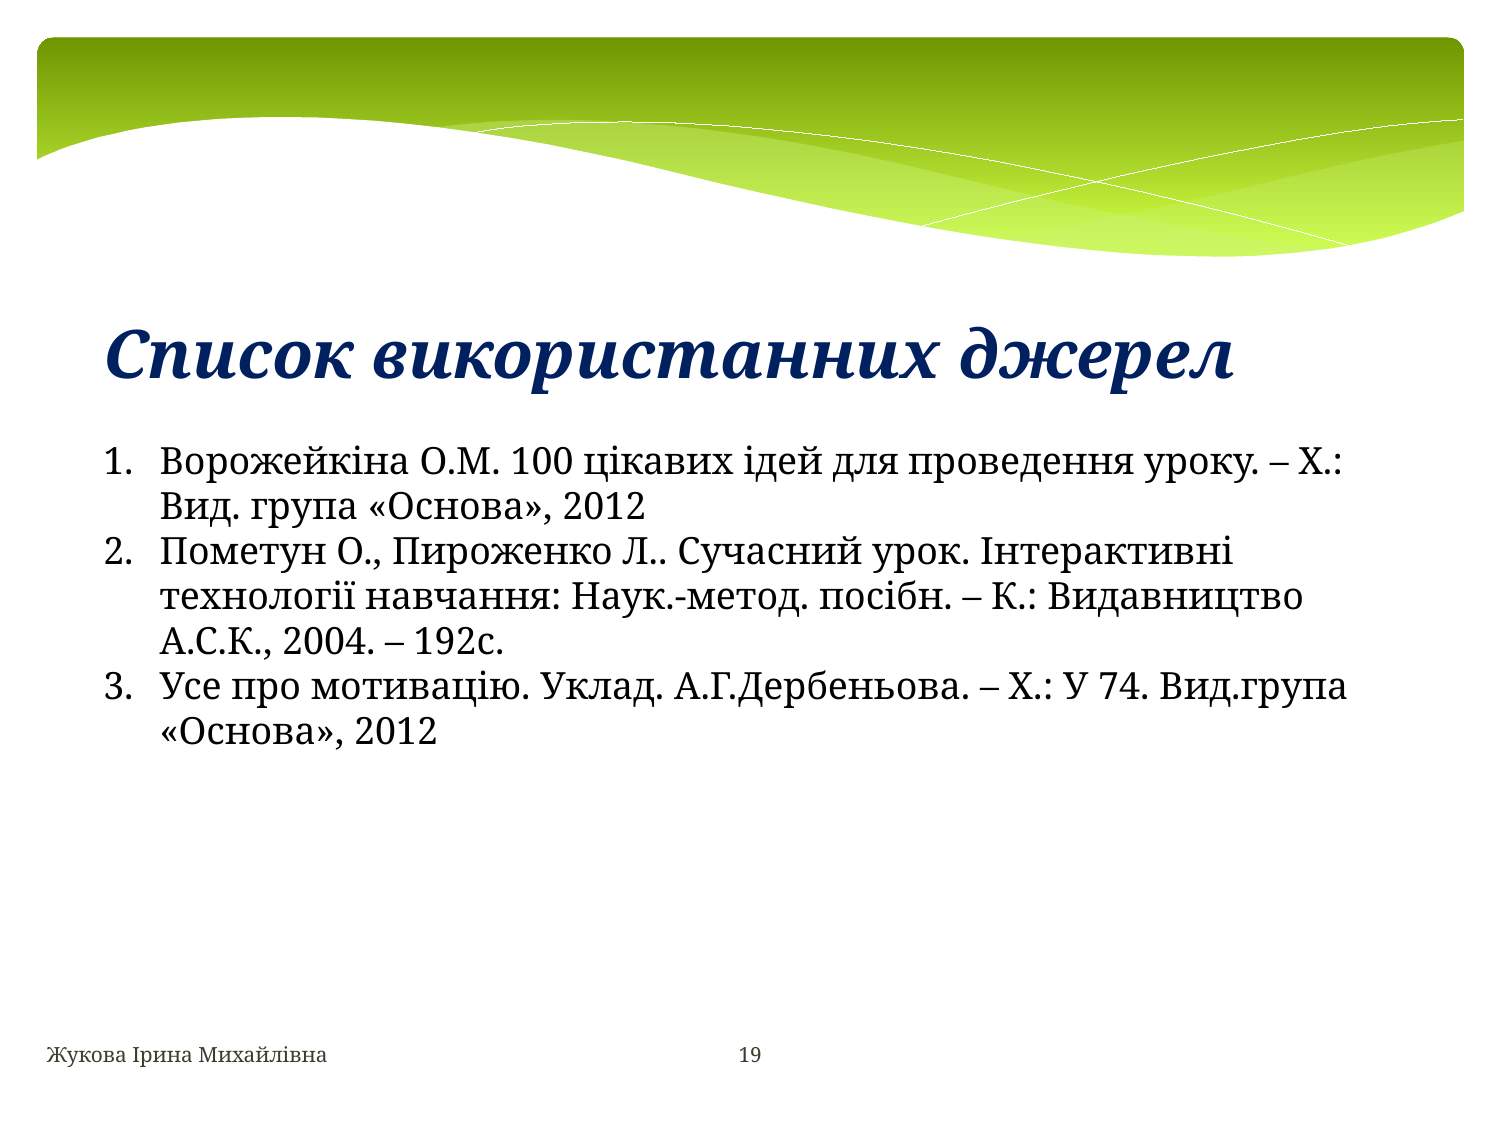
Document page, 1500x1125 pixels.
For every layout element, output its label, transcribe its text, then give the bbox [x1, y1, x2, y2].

text_box Список використанних джерел Ворожейкіна О.М. 100 цікавих ідей для проведення уроку. – Х.: Вид. група «Основа», 2012 Пометун О., Пироженко Л.. Сучасний урок. Інтерактивні технології навчання: Наук.-метод. посібн. – К.: Видавництво А.С.К., 2004. – 192с. Усе про мотивацію. Уклад. А.Г.Дербеньова. – Х.: У 74. Вид.група «Основа», 2012 [88, 304, 1436, 760]
footer Жукова Ірина Михайлівна [31, 1025, 653, 1086]
slide_number 19 [654, 1025, 846, 1086]
